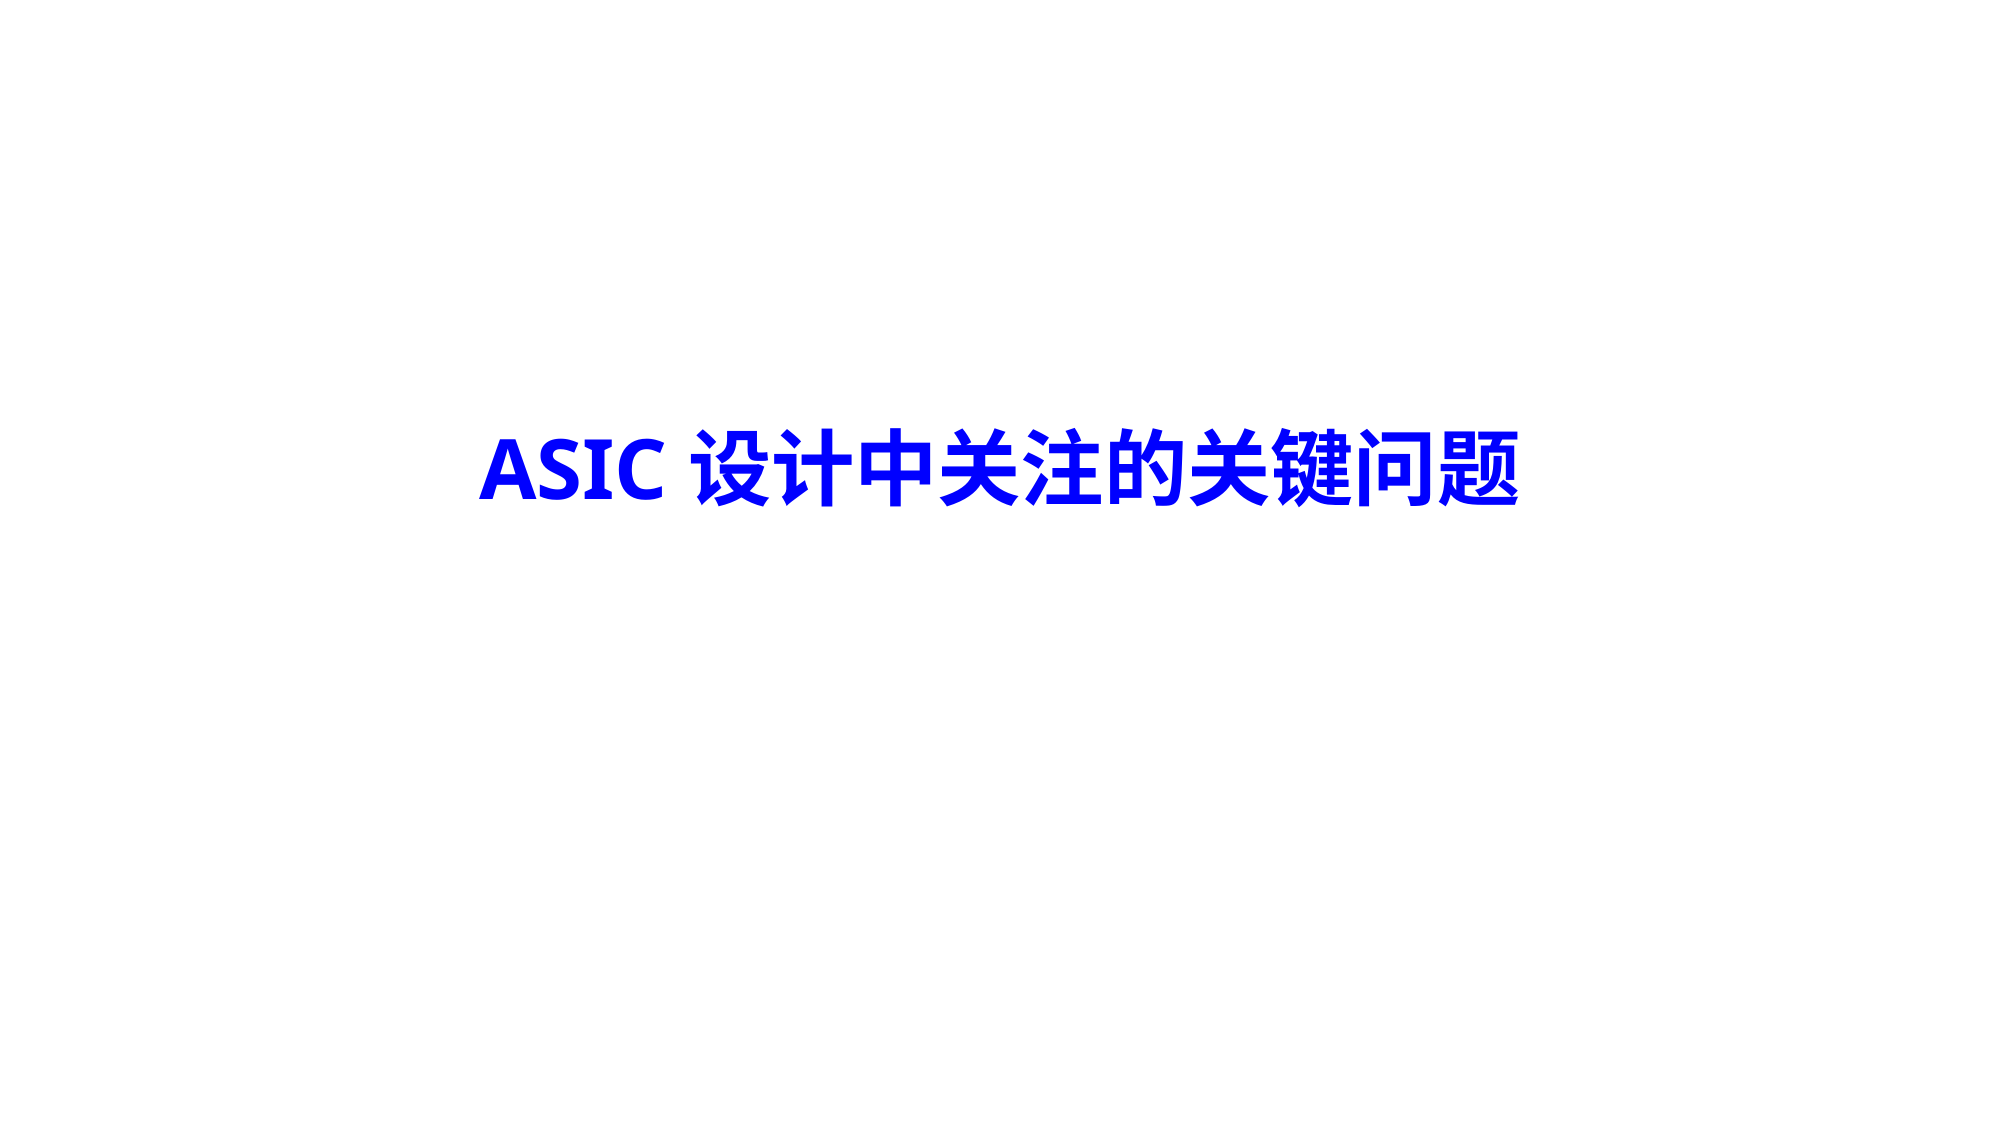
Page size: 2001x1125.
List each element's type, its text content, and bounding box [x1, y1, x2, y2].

list ASIC设计中关注的关键问题 [137, 299, 1863, 1014]
